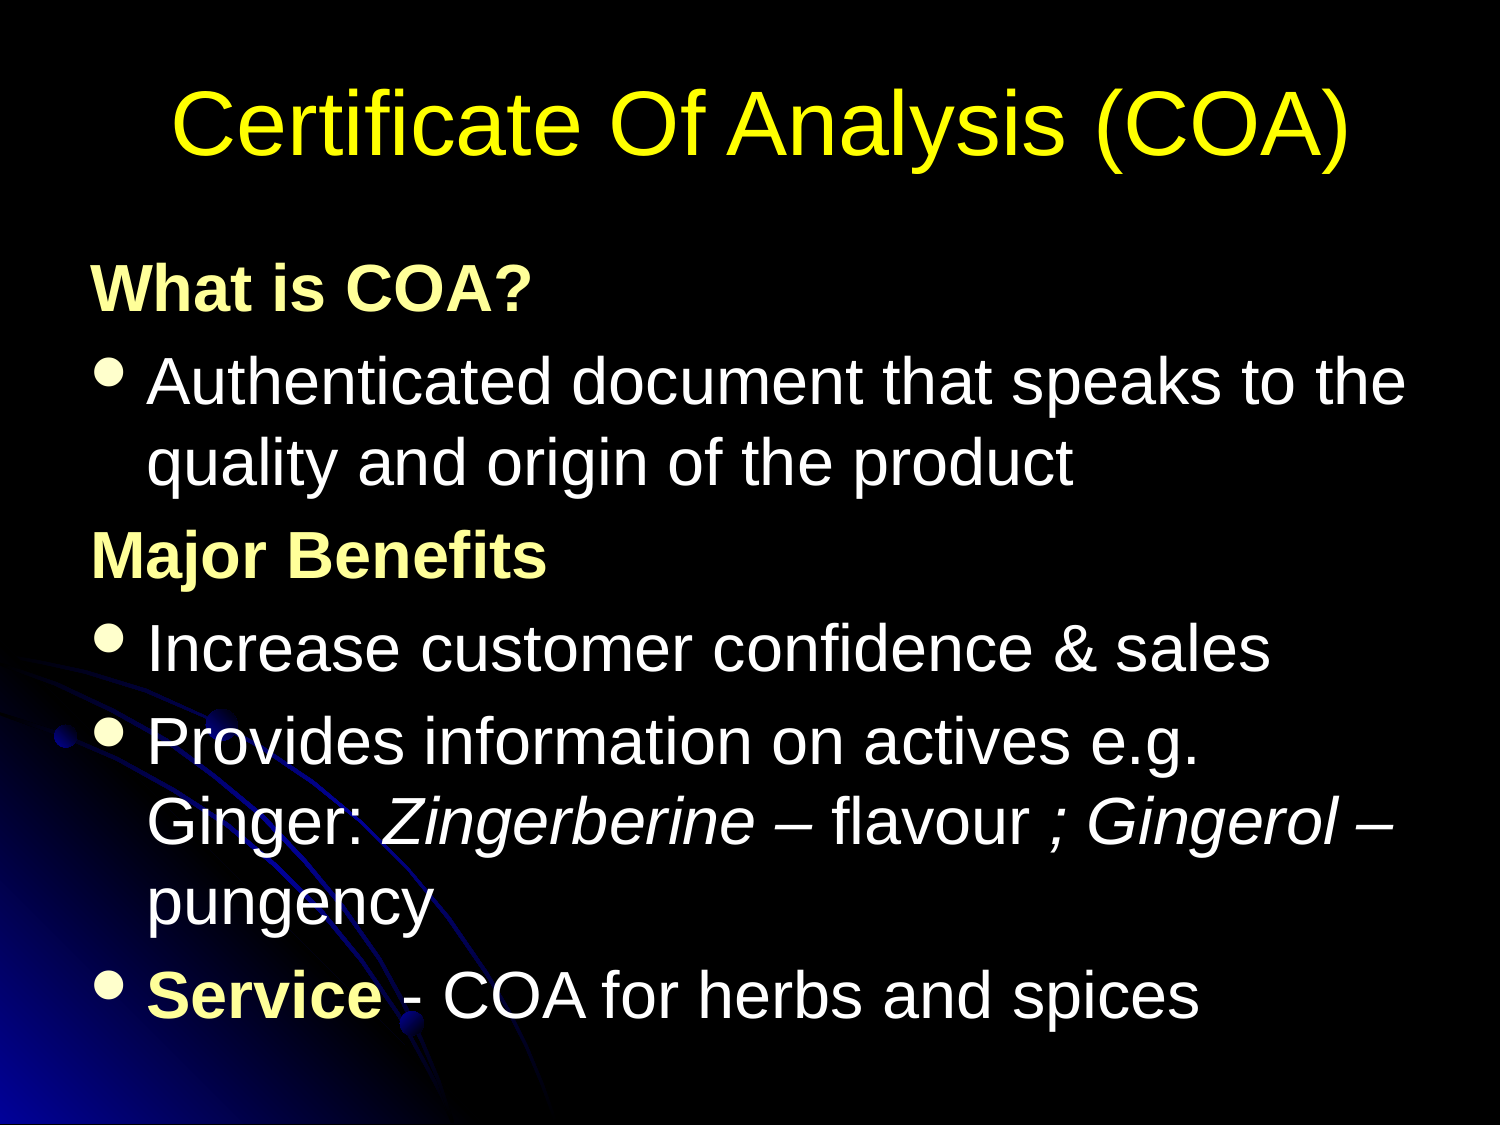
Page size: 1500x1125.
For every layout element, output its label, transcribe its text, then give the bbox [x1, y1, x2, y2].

list What is COA? Authenticated document that speaks to the quality and origin of the product Major Benefits Increase customer confidence & sales Provides information on actives e.g. Ginger: Zingerberine – flavour ; Gingerol – pungency Service - COA for herbs and spices [74, 237, 1426, 1088]
title Certificate Of Analysis (COA) [87, 24, 1438, 213]
